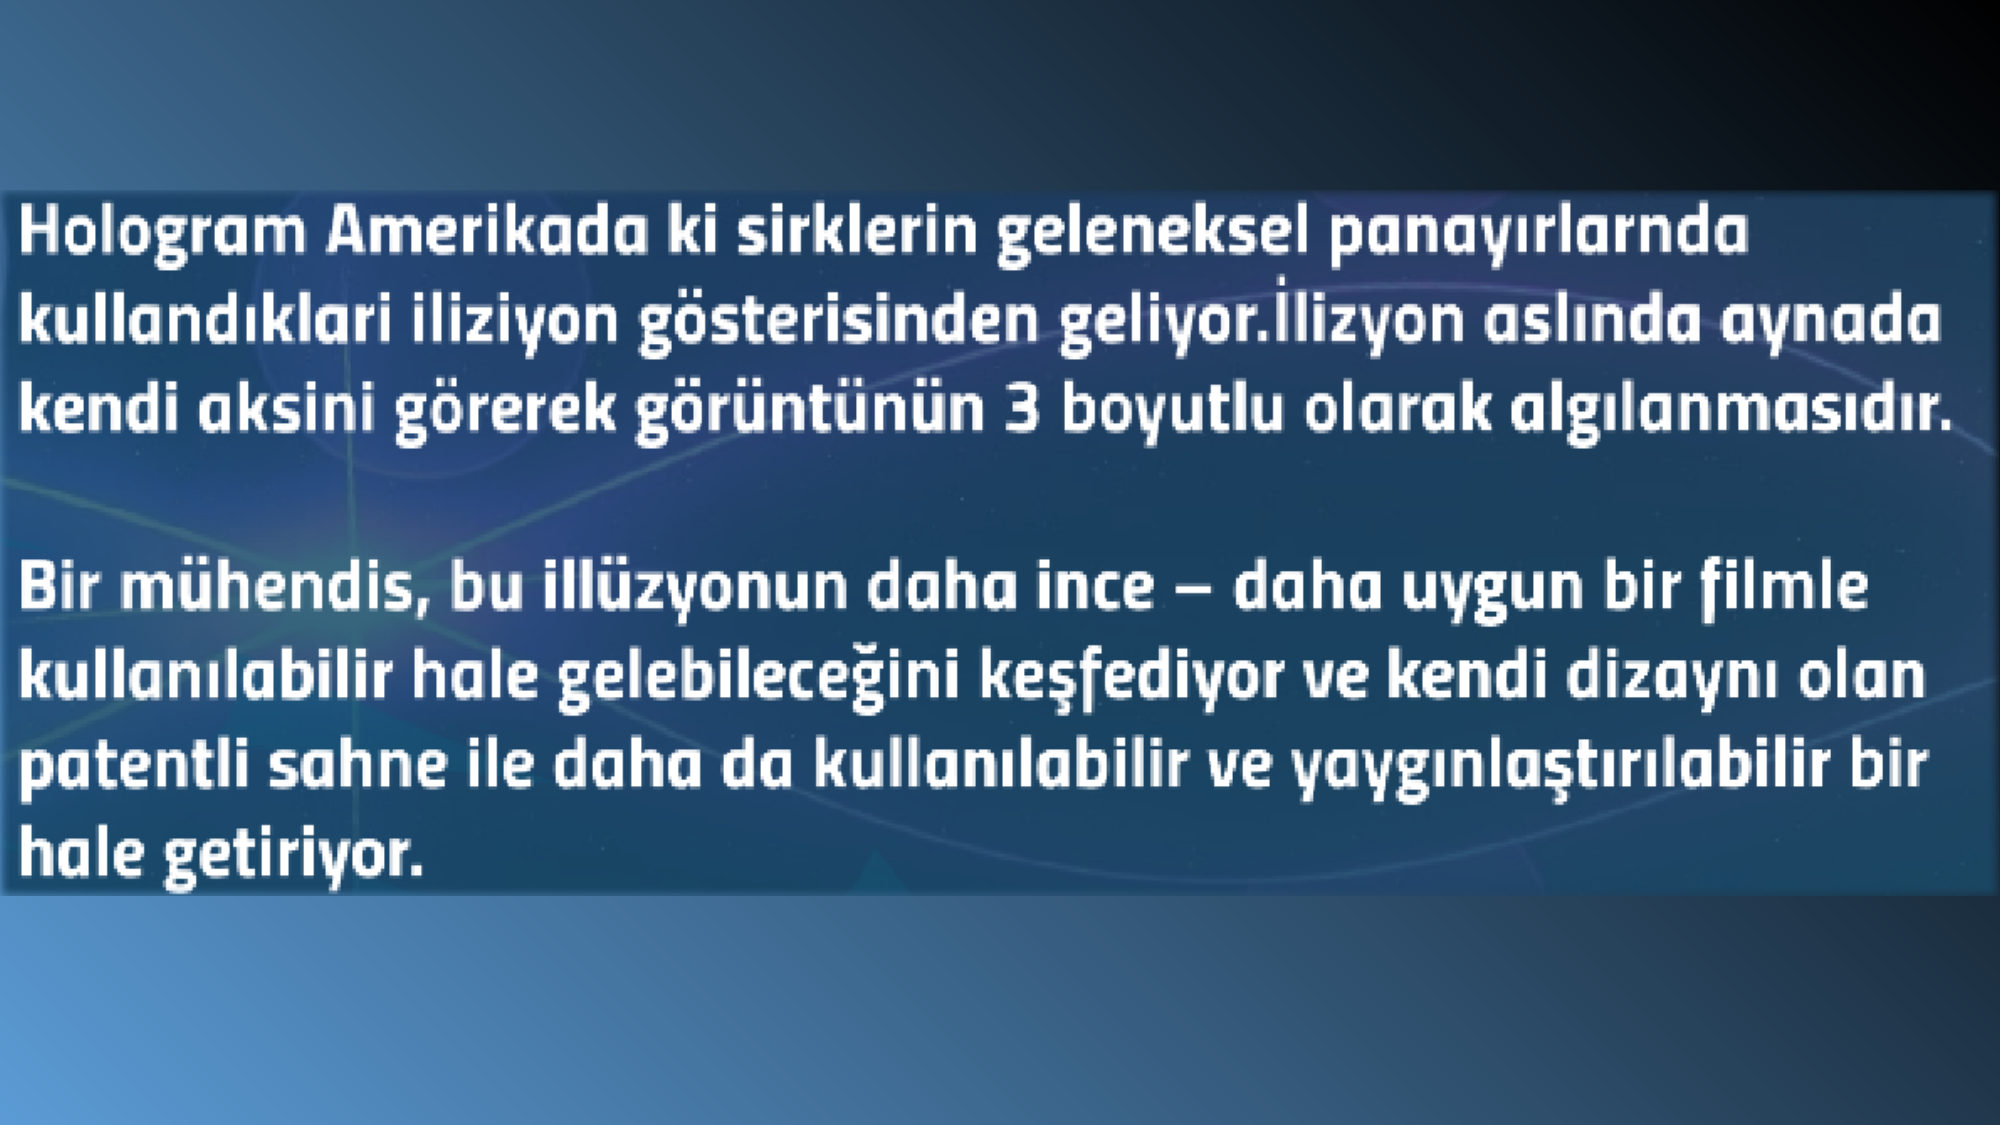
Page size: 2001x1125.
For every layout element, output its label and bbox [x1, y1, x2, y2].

picture [0, 190, 1999, 896]
